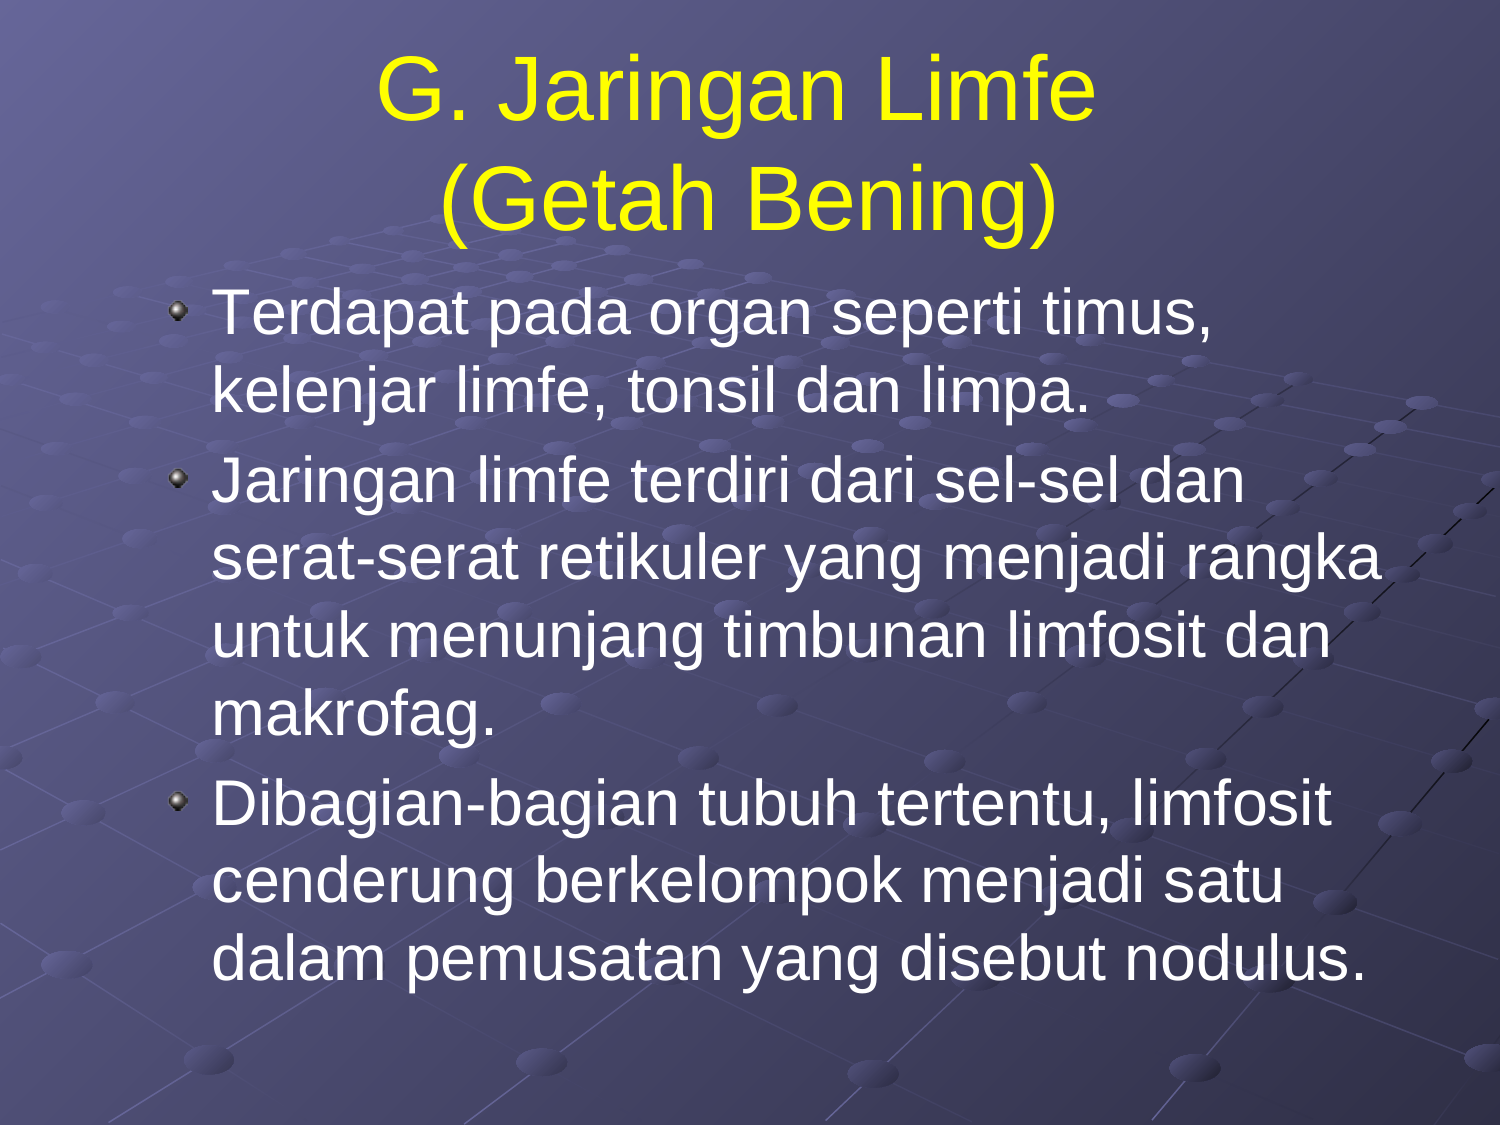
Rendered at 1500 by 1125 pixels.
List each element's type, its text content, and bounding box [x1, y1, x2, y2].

title G. Jaringan Limfe (Getah Bening) [74, 44, 1426, 233]
picture [165, 465, 188, 488]
list Terdapat pada organ seperti timus, kelenjar limfe, tonsil dan limpa. Jaringan limfe terdiri dari sel-sel dan serat-serat retikuler yang menjadi rangka untuk menunjang timbunan limfosit dan makrofag. Dibagian-bagian tubuh tertentu, limfosit cenderung berkelompok menjadi satu dalam pemusatan yang disebut nodulus. [74, 262, 1426, 1007]
picture [165, 297, 188, 321]
picture [165, 788, 188, 811]
